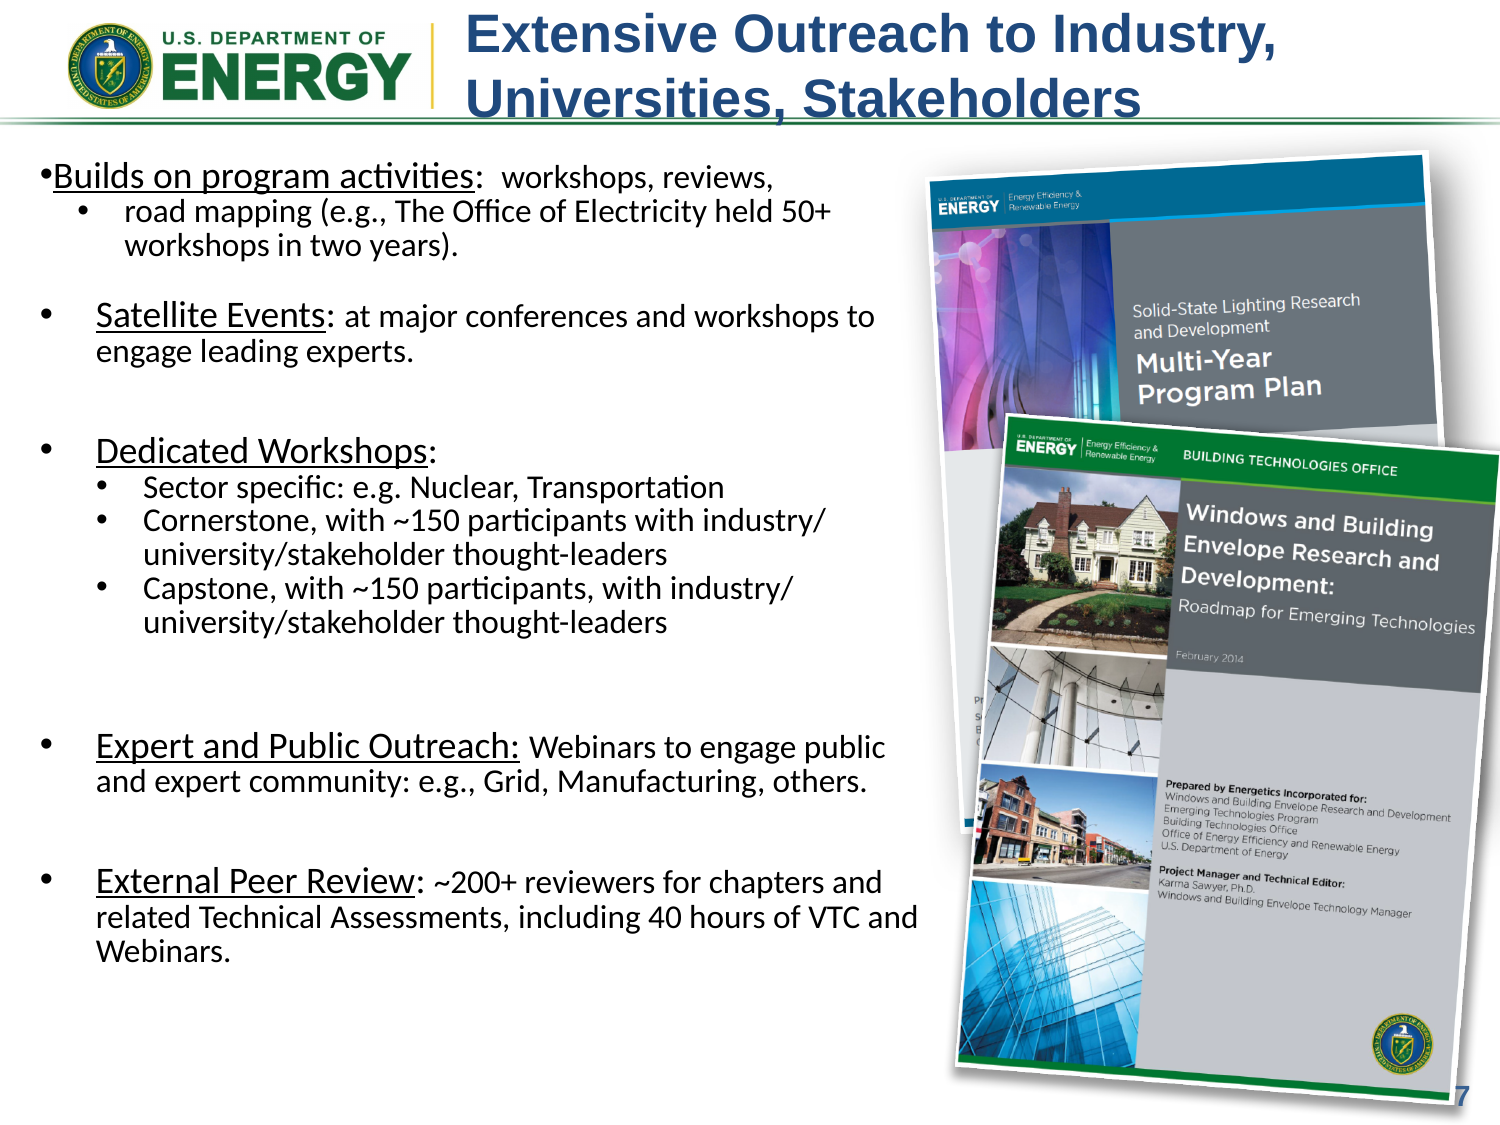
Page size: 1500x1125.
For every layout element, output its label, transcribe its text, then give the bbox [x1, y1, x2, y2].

title Extensive Outreach to Industry, Universities, Stakeholders [449, 26, 1401, 101]
list Builds on program activities: workshops, reviews, road mapping (e.g., The Office of Electricity held 50+ workshops in two years). Satellite Events: at major conferences and workshops to engage leading experts. Dedicated Workshops: Sector specific: e.g. Nuclear, Transportation Cornerstone, with ~150 participants with industry/ university/stakeholder thought-leaders Capstone, with ~150 participants, with industry/ university/stakeholder thought-leaders Expert and Public Outreach: Webinars to engage public and expert community: e.g., Grid, Manufacturing, others. External Peer Review: ~200+ reviewers for chapters and related Technical Assessments, including 40 hours of VTC and Webinars. [24, 149, 955, 1125]
picture [0, 0, 1500, 1125]
slide_number 7 [1425, 1065, 1500, 1125]
